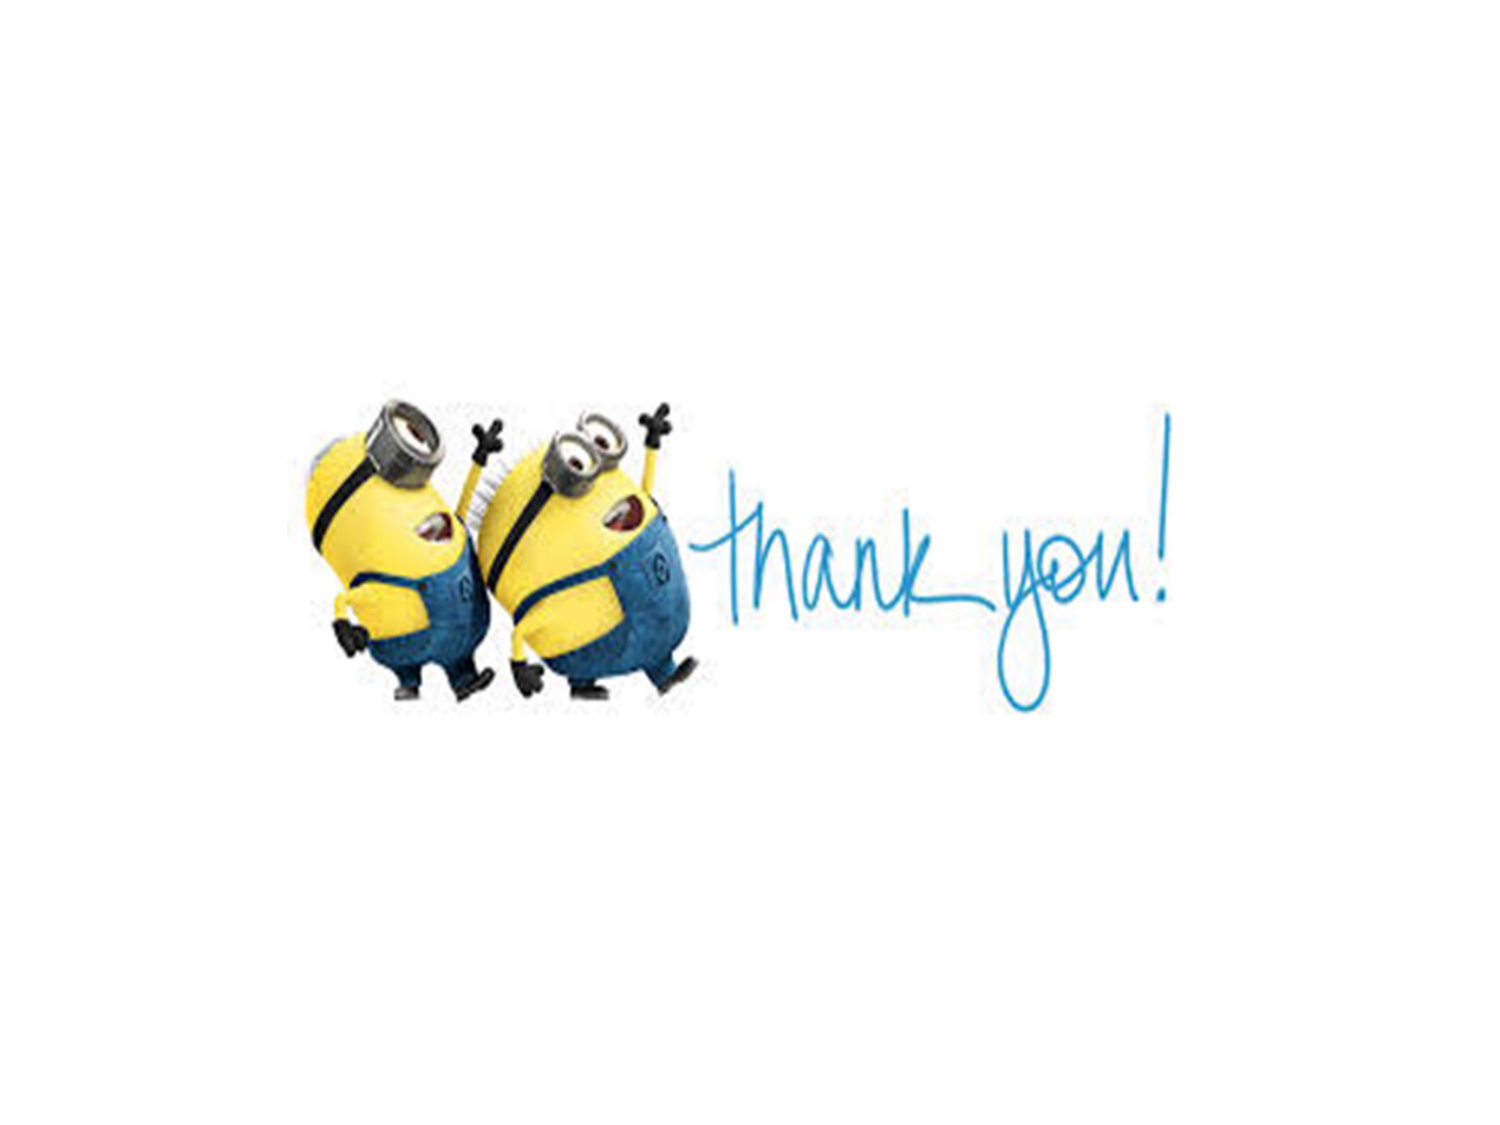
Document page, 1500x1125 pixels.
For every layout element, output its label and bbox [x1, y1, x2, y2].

picture [287, 262, 1213, 838]
